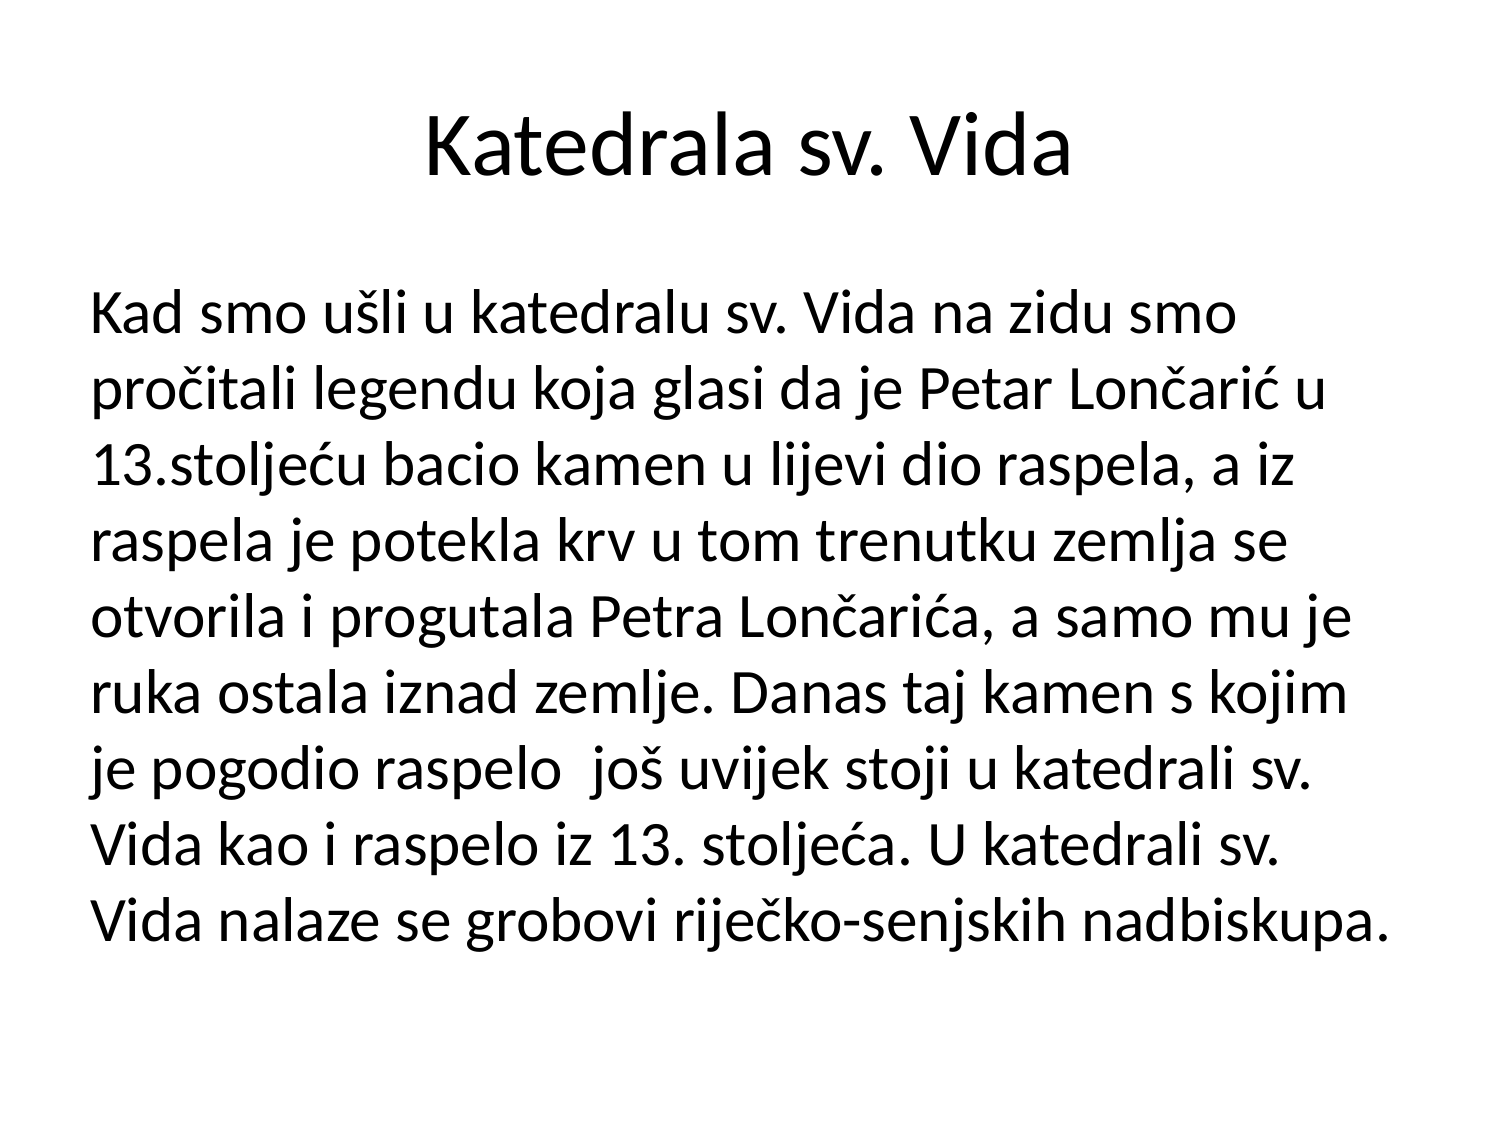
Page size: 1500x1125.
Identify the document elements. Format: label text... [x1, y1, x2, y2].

list Kad smo ušli u katedralu sv. Vida na zidu smo pročitali legendu koja glasi da je Petar Lončarić u 13.stoljeću bacio kamen u lijevi dio raspela, a iz raspela je potekla krv u tom trenutku zemlja se otvorila i progutala Petra Lončarića, a samo mu je ruka ostala iznad zemlje. Danas taj kamen s kojim je pogodio raspelo još uvijek stoji u katedrali sv. Vida kao i raspelo iz 13. stoljeća. U katedrali sv. Vida nalaze se grobovi riječko-senjskih nadbiskupa. [75, 262, 1425, 1005]
title Katedrala sv. Vida [75, 45, 1425, 233]
